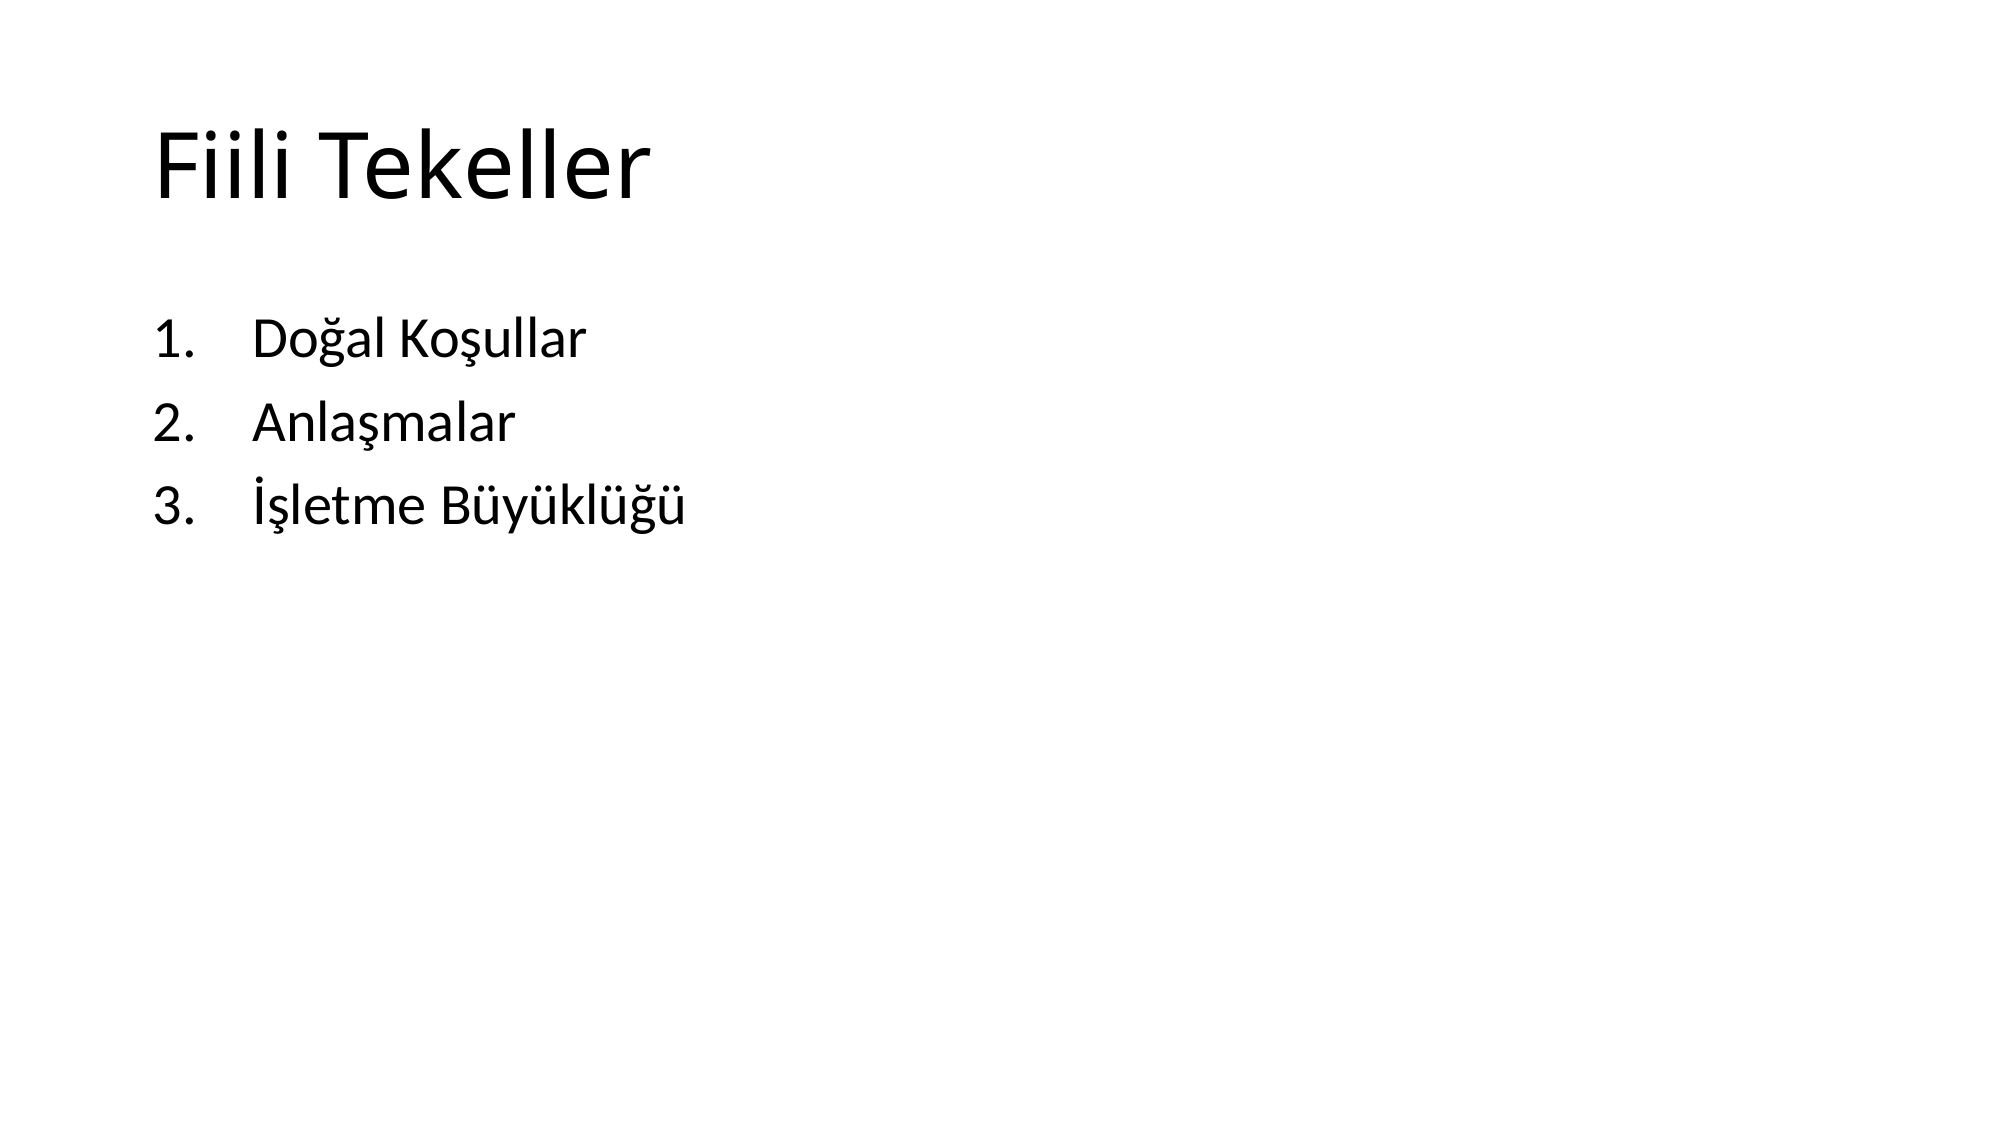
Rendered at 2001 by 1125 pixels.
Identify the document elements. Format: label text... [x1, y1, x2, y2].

list Doğal Koşullar Anlaşmalar İşletme Büyüklüğü [137, 299, 1863, 1014]
title Fiili Tekeller [137, 59, 1863, 278]
